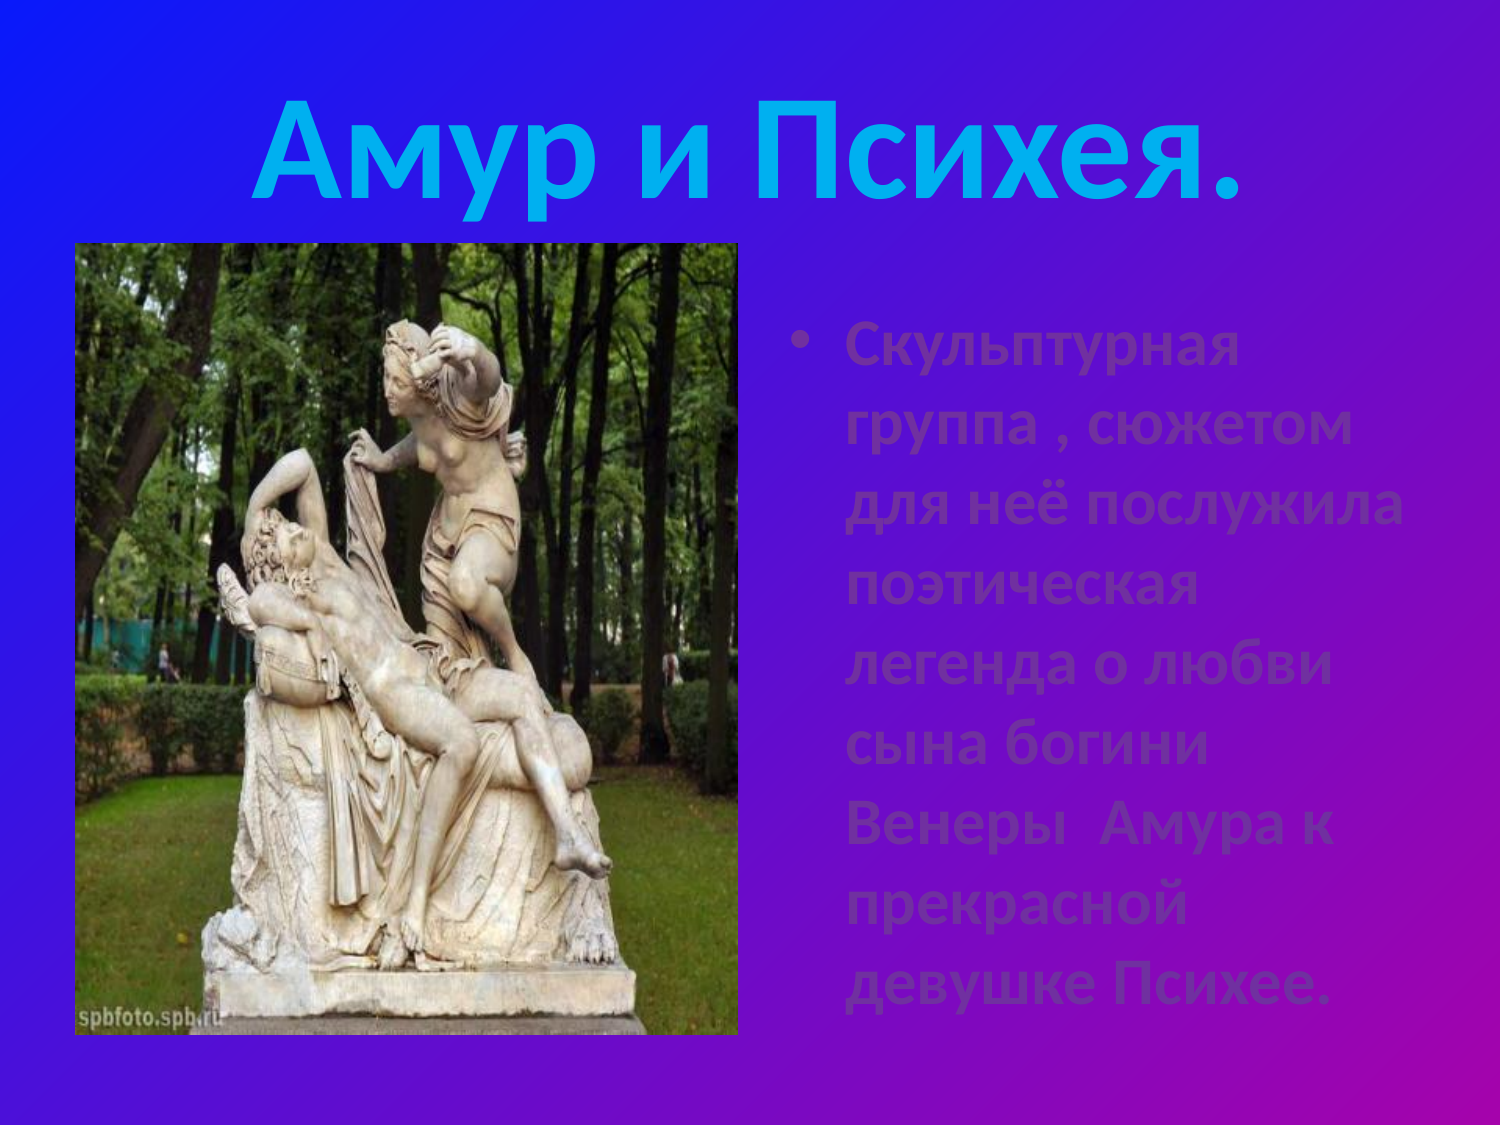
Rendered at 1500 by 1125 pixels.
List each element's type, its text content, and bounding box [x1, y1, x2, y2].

list Скульптурная группа , сюжетом для неё послужила поэтическая легенда о любви сына богини Венеры Амура к прекрасной девушке Психее. [773, 290, 1437, 1017]
title Амур и Психея. [75, 45, 1425, 233]
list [74, 243, 738, 1036]
